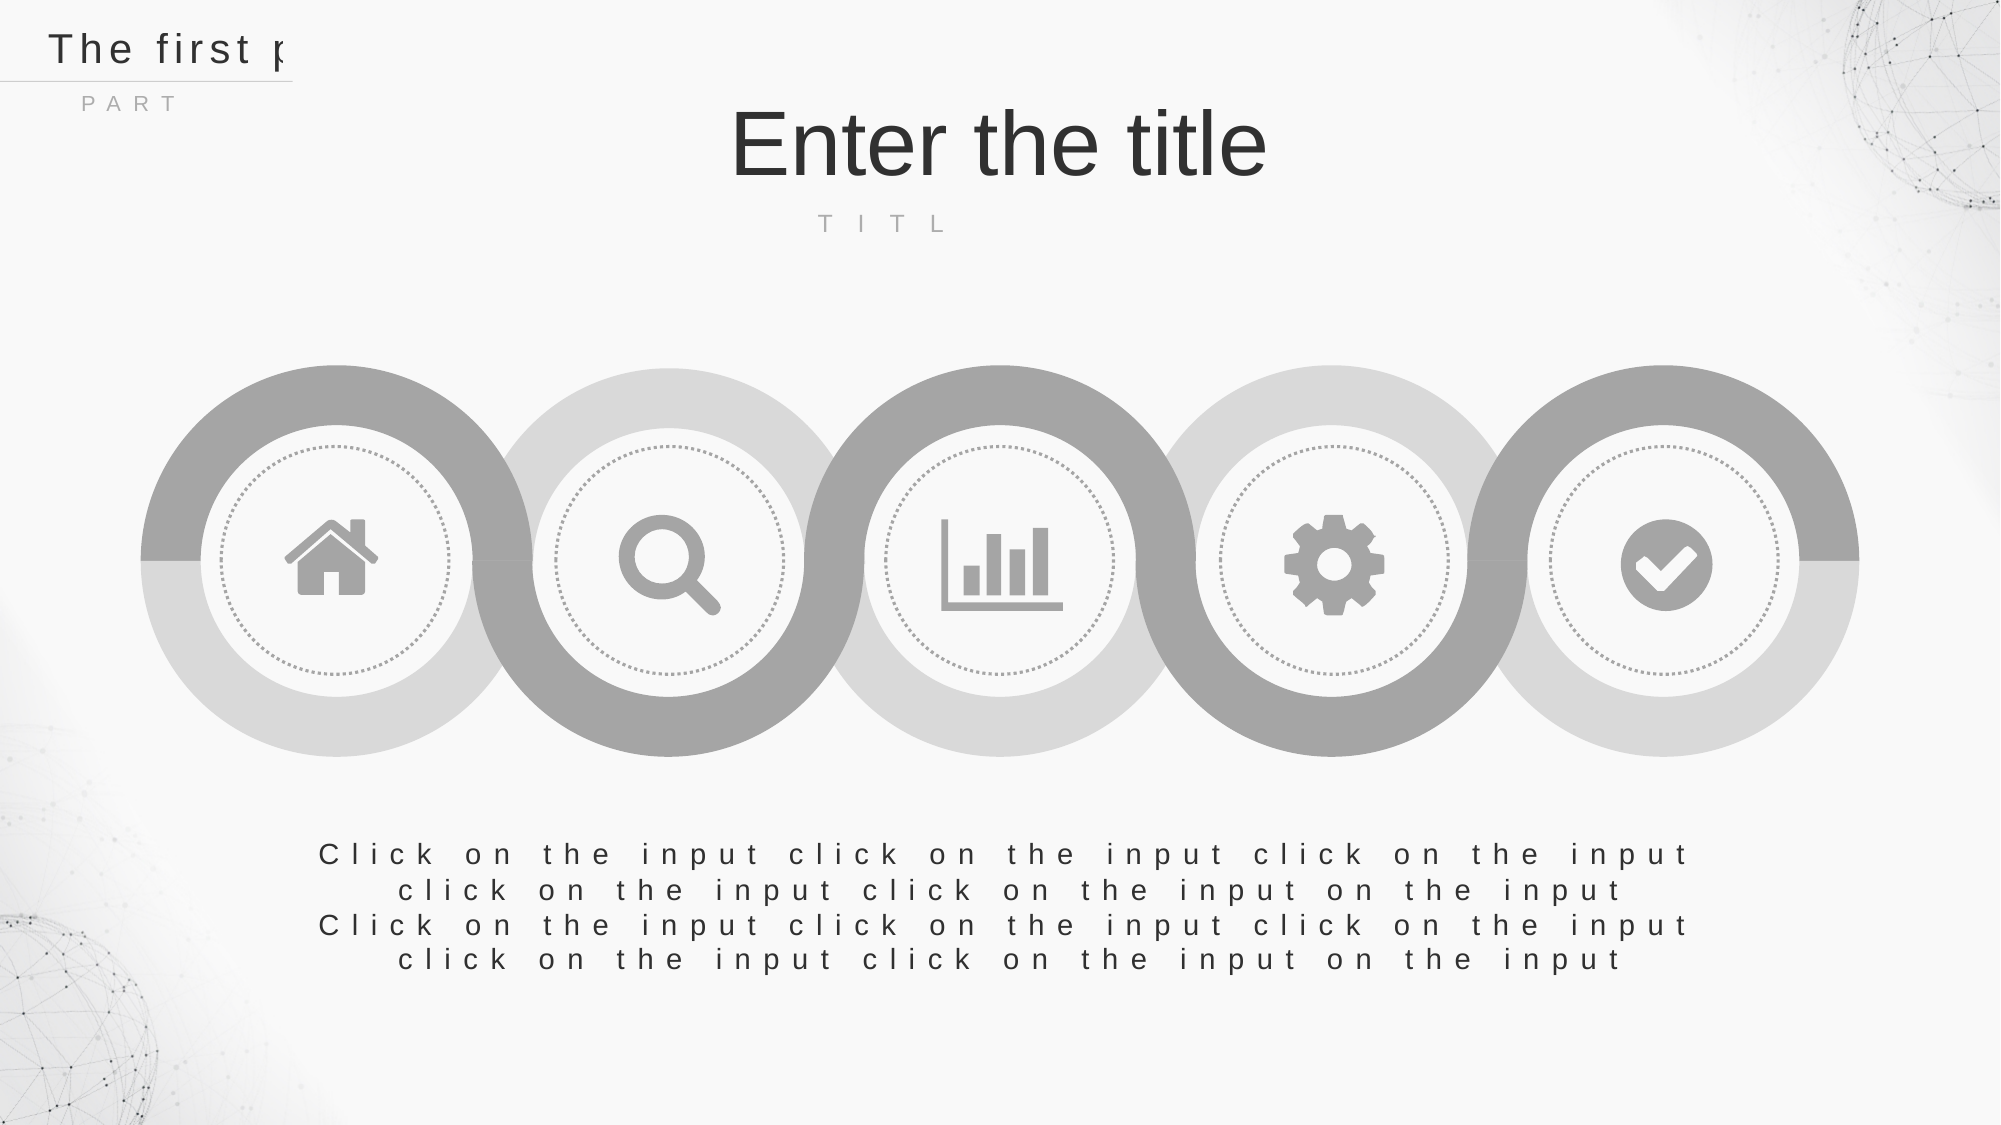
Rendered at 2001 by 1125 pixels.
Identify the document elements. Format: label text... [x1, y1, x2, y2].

text_box [803, 364, 1198, 563]
text_box [1134, 559, 1529, 758]
text_box [471, 559, 866, 758]
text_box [0, 14, 379, 126]
text_box [1549, 445, 1780, 676]
text_box [1466, 364, 1861, 559]
picture [0, 0, 2001, 1125]
text_box [618, 514, 721, 616]
text_box [554, 445, 785, 676]
text_box Click on the input click on the input click on the input click on the input click on the input on the input Click on the input click on the input click on the input click on the input click on the input on the input [292, 828, 1725, 984]
text_box [284, 519, 379, 564]
text_box [1620, 519, 1713, 612]
text_box [220, 445, 450, 676]
text_box [1219, 445, 1450, 676]
text_box [884, 445, 1115, 676]
text_box [834, 570, 1166, 758]
text_box [139, 559, 502, 758]
text_box [1498, 559, 1861, 758]
text_box [297, 534, 366, 595]
text_box [941, 519, 1063, 611]
text_box [1284, 514, 1385, 616]
text_box [139, 364, 534, 559]
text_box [600, 76, 1399, 246]
text_box [1166, 364, 1497, 550]
text_box [504, 367, 834, 566]
